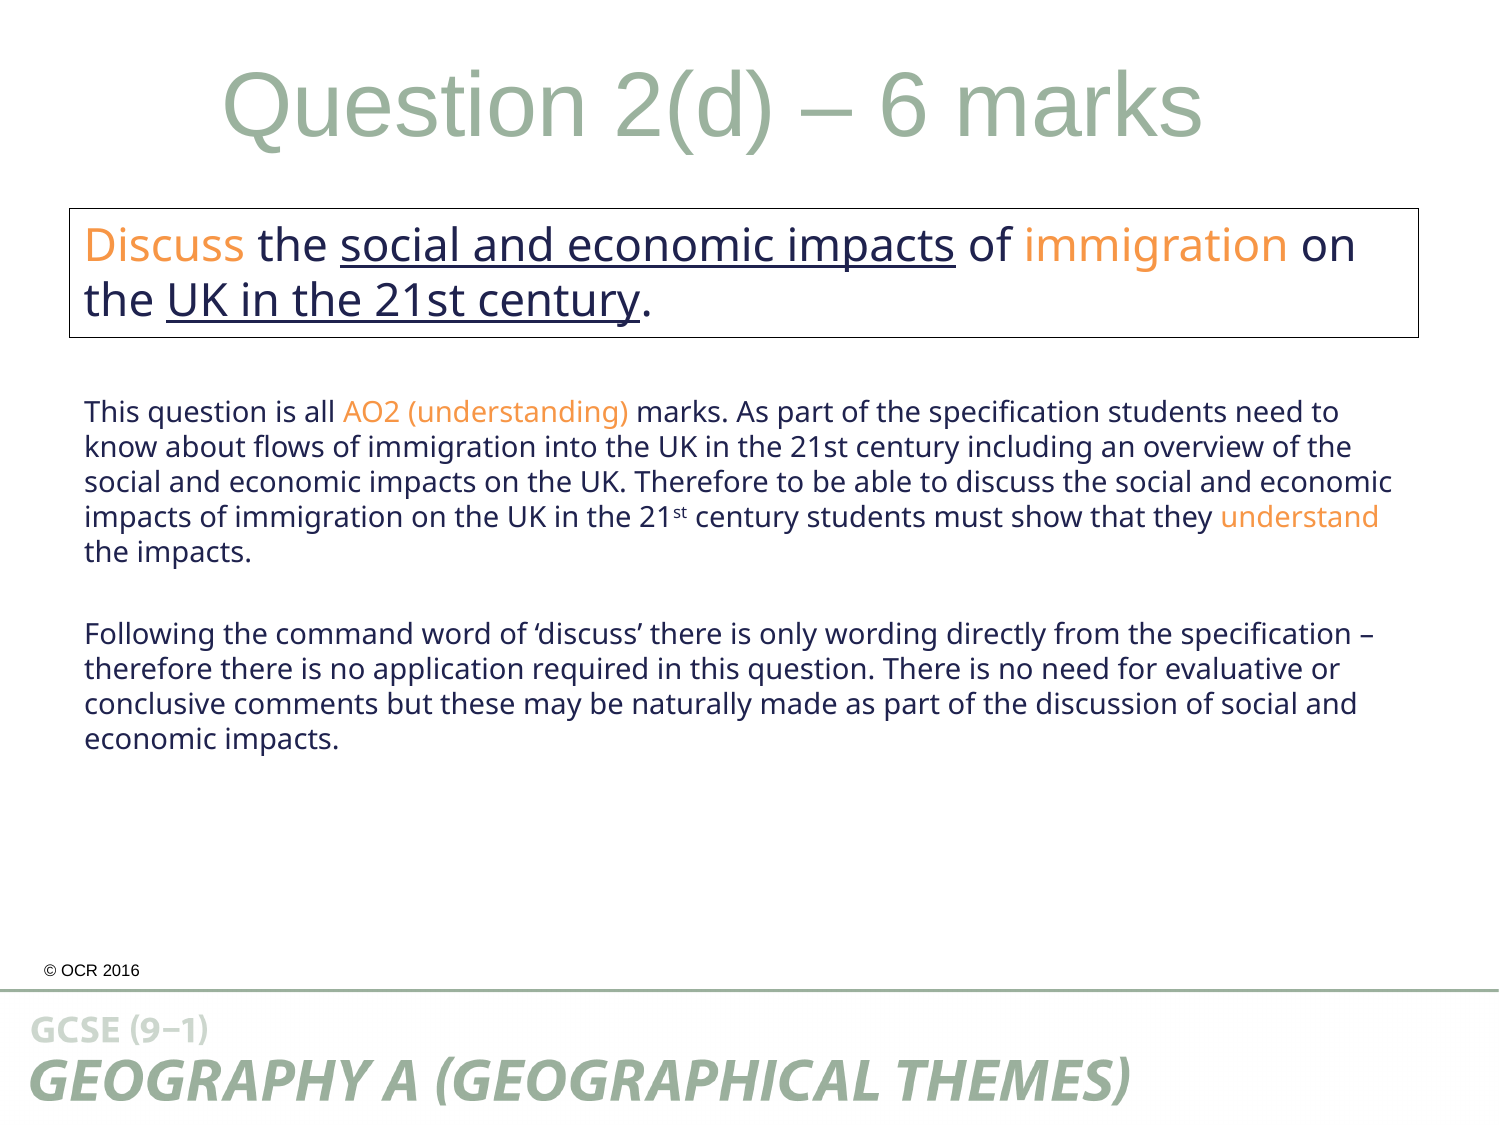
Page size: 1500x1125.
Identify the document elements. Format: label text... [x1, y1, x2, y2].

text_box Discuss the social and economic impacts of immigration on the UK in the 21st century. [69, 208, 1419, 338]
list This question is all AO2 (understanding) marks. As part of the specification students need to know about flows of immigration into the UK in the 21st century including an overview of the social and economic impacts on the UK. Therefore to be able to discuss the social and economic impacts of immigration on the UK in the 21st century students must show that they understand the impacts. Following the command word of ‘discuss’ there is only wording directly from the specification – therefore there is no application required in this question. There is no need for evaluative or conclusive comments but these may be naturally made as part of the discussion of social and economic impacts. [69, 385, 1427, 858]
title Question 2(d) – 6 marks [0, 43, 1428, 157]
picture [0, 989, 1499, 1125]
